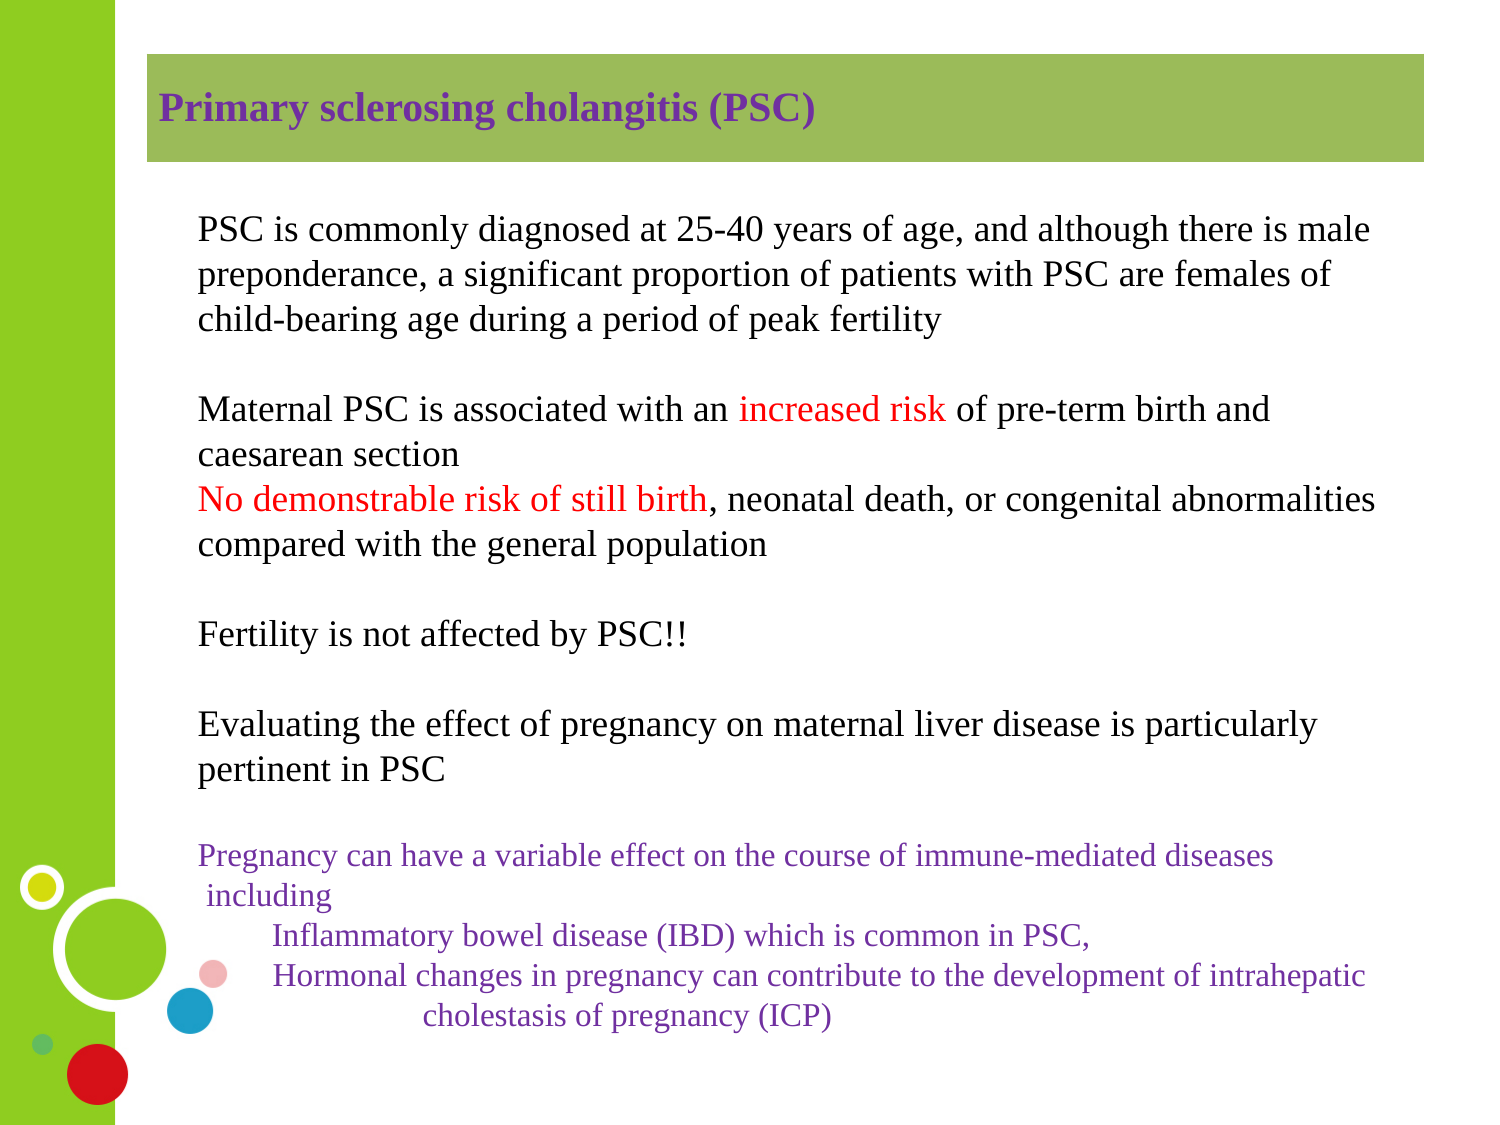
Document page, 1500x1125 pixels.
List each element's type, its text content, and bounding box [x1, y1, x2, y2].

table_header Primary sclerosing cholangitis (PSC) [148, 55, 1422, 160]
picture [0, 0, 1500, 1125]
text_box PSC is commonly diagnosed at 25-40 years of age, and although there is male preponderance, a significant proportion of patients with PSC are females of child-bearing age during a period of peak fertility Maternal PSC is associated with an increased risk of pre-term birth and caesarean section No demonstrable risk of still birth, neonatal death, or congenital abnormalities compared with the general population Fertility is not affected by PSC!! Evaluating the effect of pregnancy on maternal liver disease is particularly pertinent in PSC Pregnancy can have a variable effect on the course of immune-mediated diseases including Inflammatory bowel disease (IBD) which is common in PSC, Hormonal changes in pregnancy can contribute to the development of intrahepatic cholestasis of pregnancy (ICP) [182, 196, 1412, 1041]
